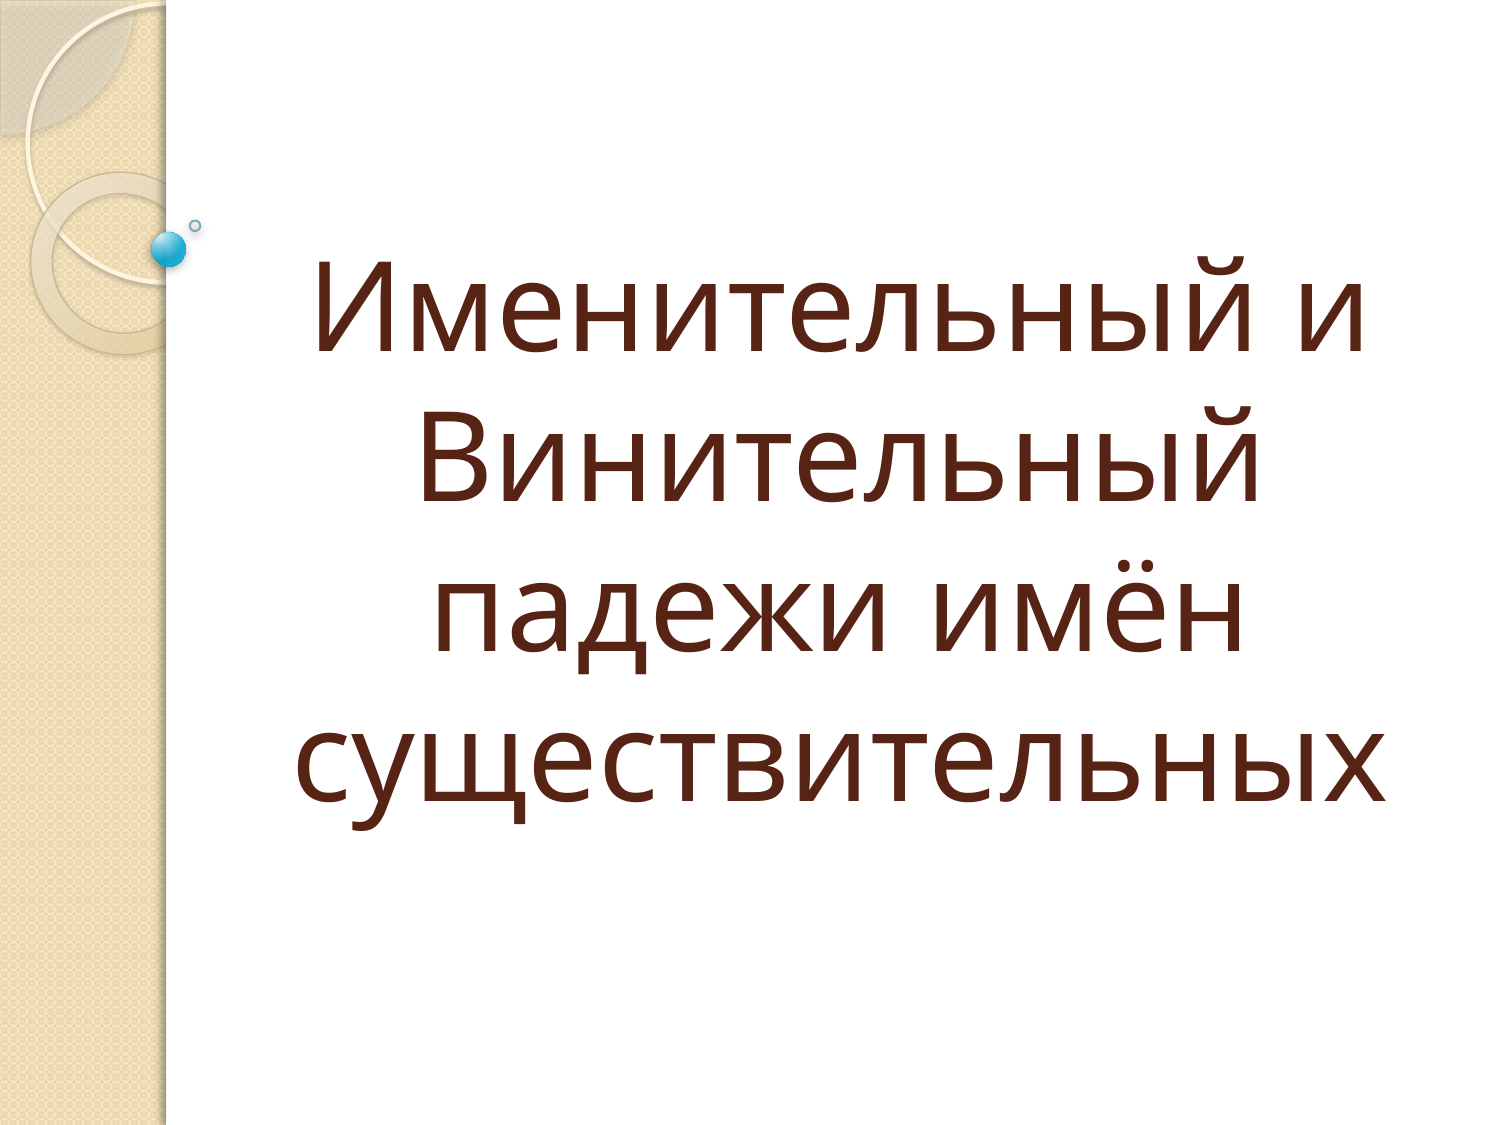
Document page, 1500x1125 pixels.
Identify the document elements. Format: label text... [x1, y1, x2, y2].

subtitle [242, 656, 1458, 945]
title Именительный и Винительный падежи имён существительных [230, 90, 1450, 835]
